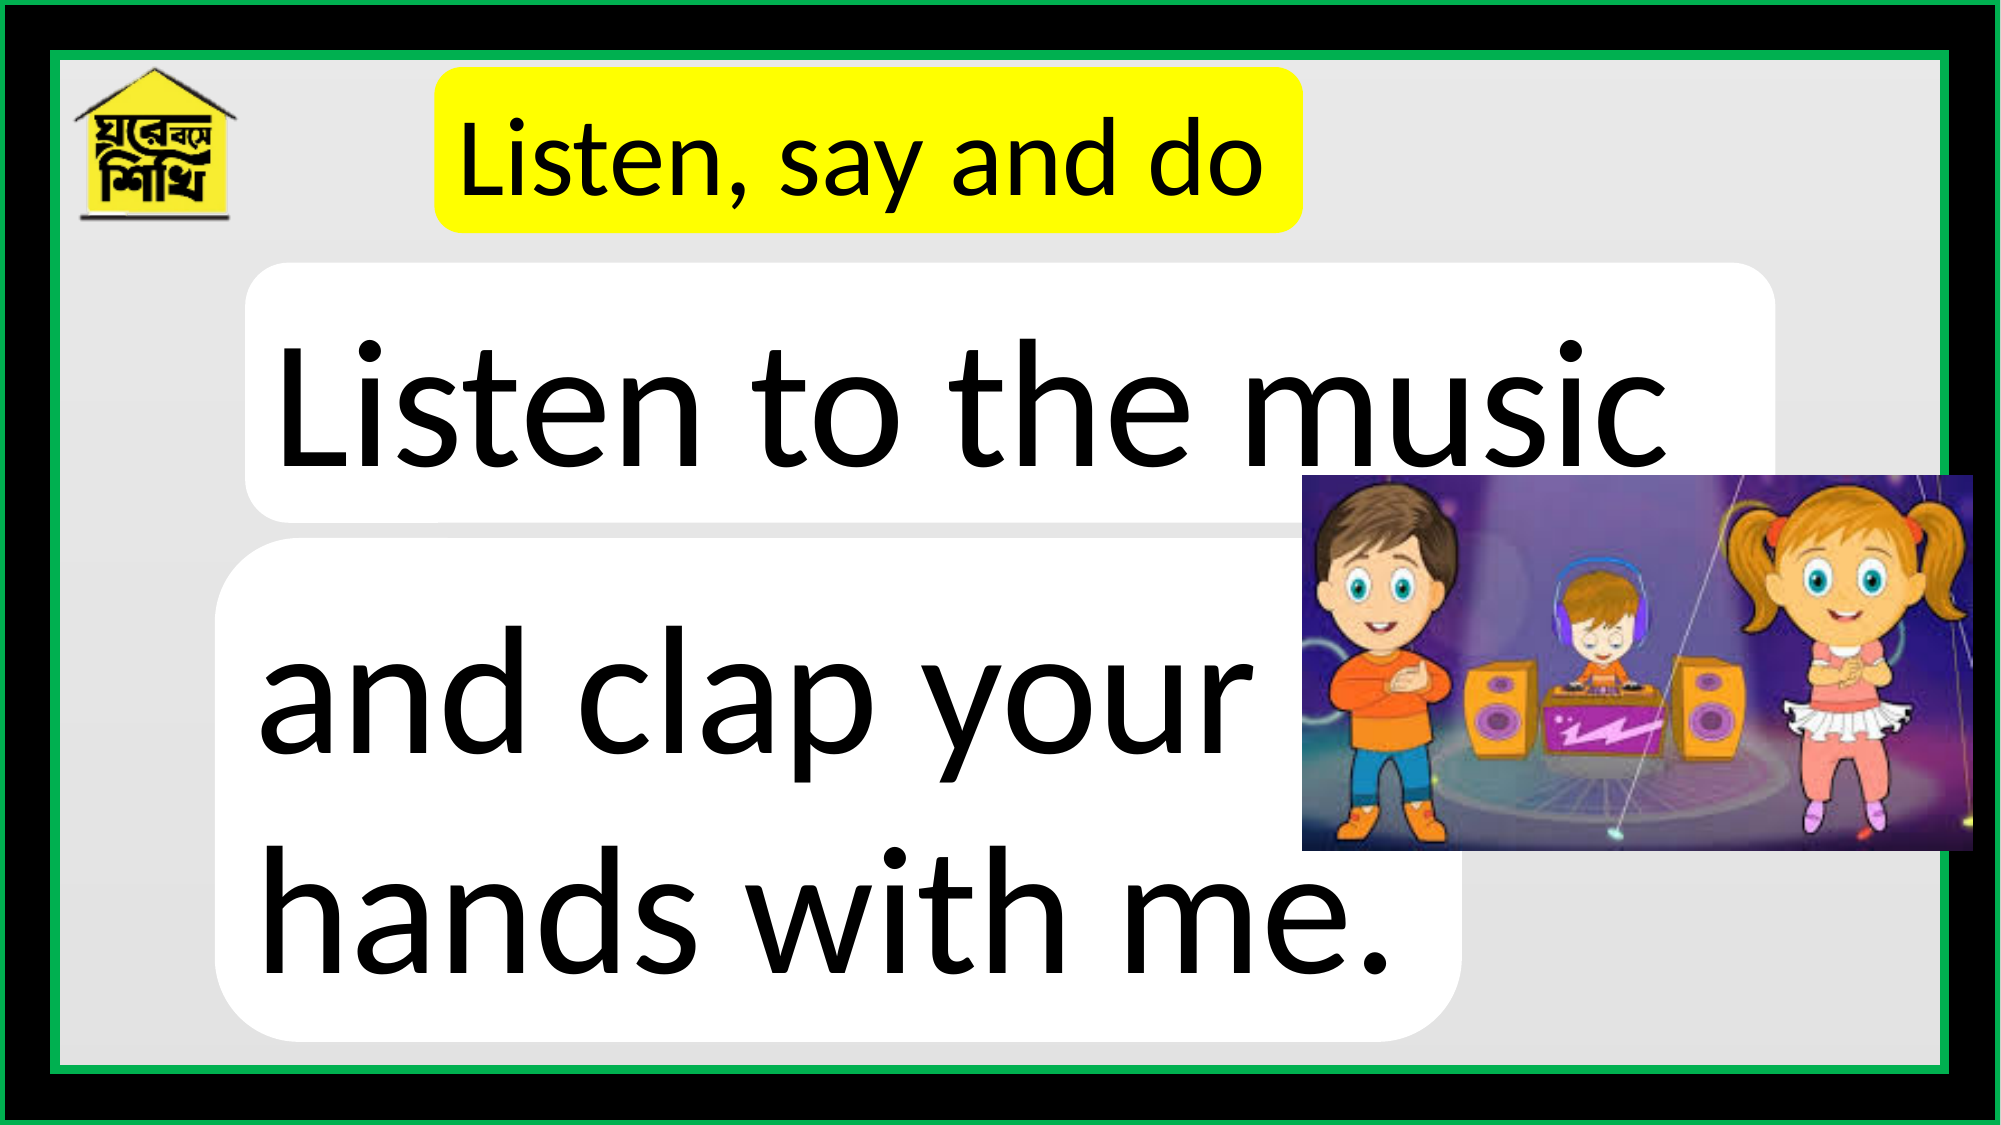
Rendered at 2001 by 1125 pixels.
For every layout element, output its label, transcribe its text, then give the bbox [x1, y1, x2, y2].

picture [1302, 475, 1973, 851]
text_box Listen to the music [245, 262, 1776, 523]
text_box and clap your hands with me. [214, 537, 1462, 1042]
picture [43, 37, 267, 261]
text_box Listen, say and do [434, 67, 1303, 234]
